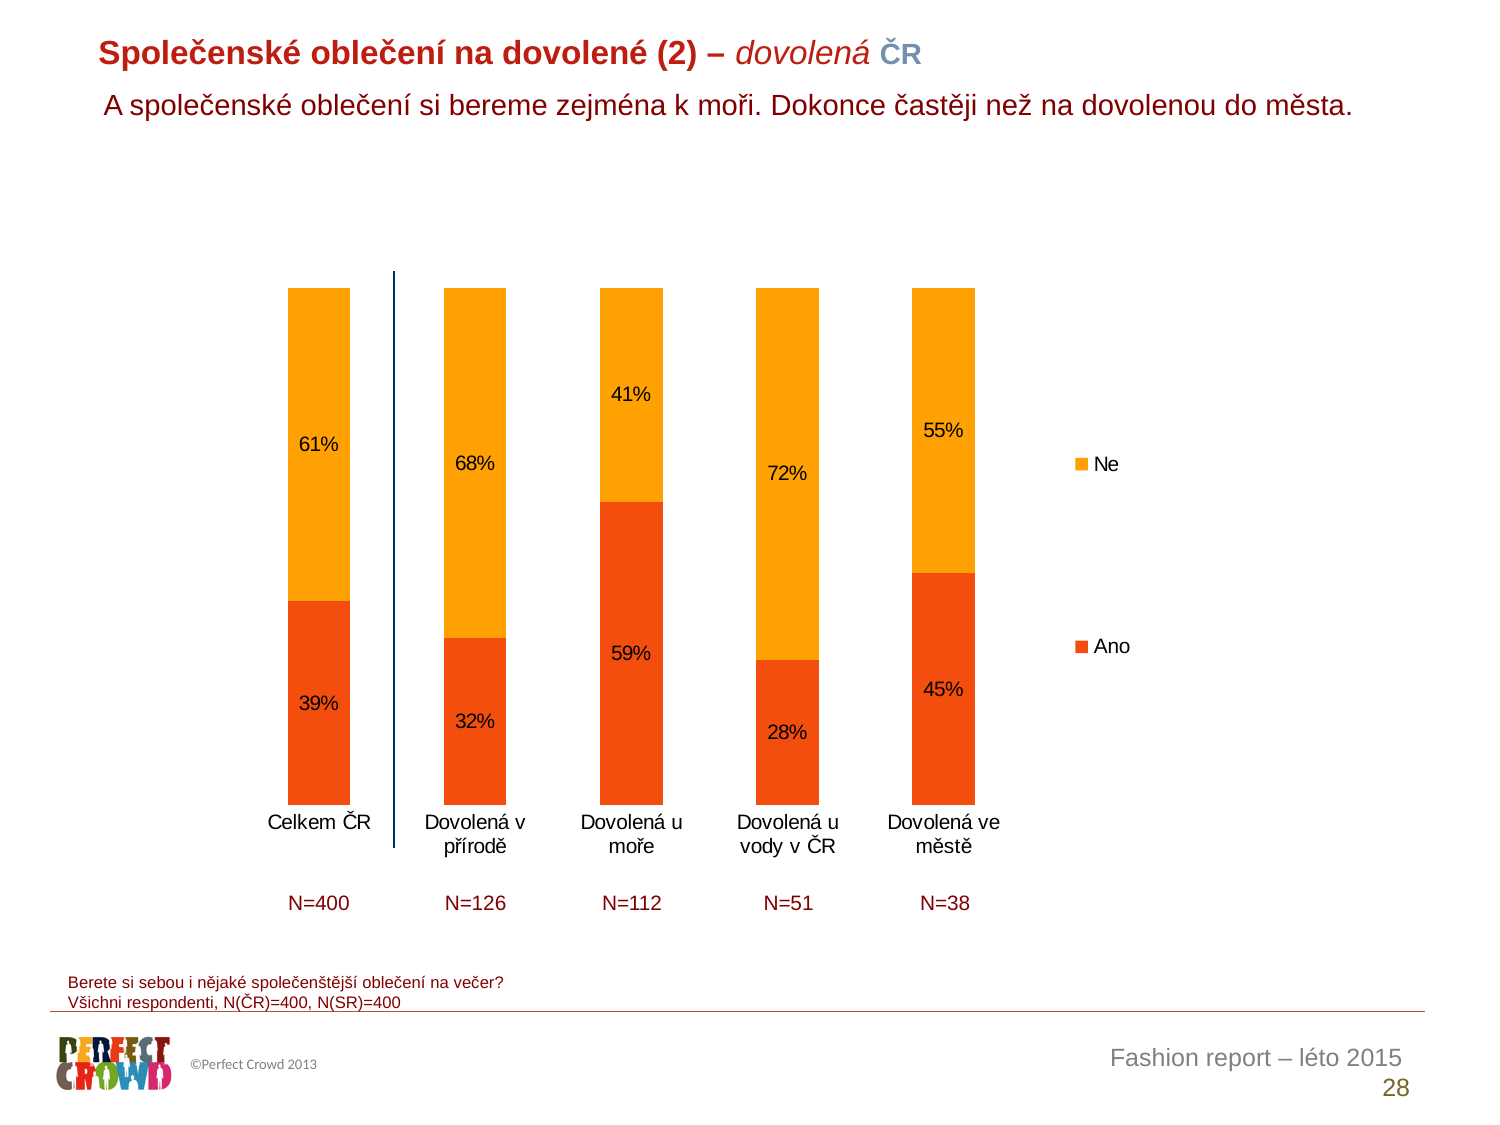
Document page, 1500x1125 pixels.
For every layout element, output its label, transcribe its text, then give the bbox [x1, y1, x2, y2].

table_header N=112 [554, 890, 710, 918]
text_box Berete si sebou i nějaké společenštější oblečení na večer? Všichni respondenti, N(ČR)=400, N(SR)=400 [53, 964, 1412, 1019]
chart [231, 243, 1490, 883]
picture [55, 1034, 172, 1091]
table_header N=400 [241, 890, 397, 918]
table_header N=126 [397, 890, 554, 918]
text_box Společenské oblečení na dovolené (2) – dovolená ČR [83, 23, 1211, 79]
table_header N=51 [710, 890, 867, 918]
list A společenské oblečení si bereme zejména k moři. Dokonce častěji než na dovolenou do města. [88, 78, 1436, 200]
table_header N=38 [867, 890, 1023, 918]
